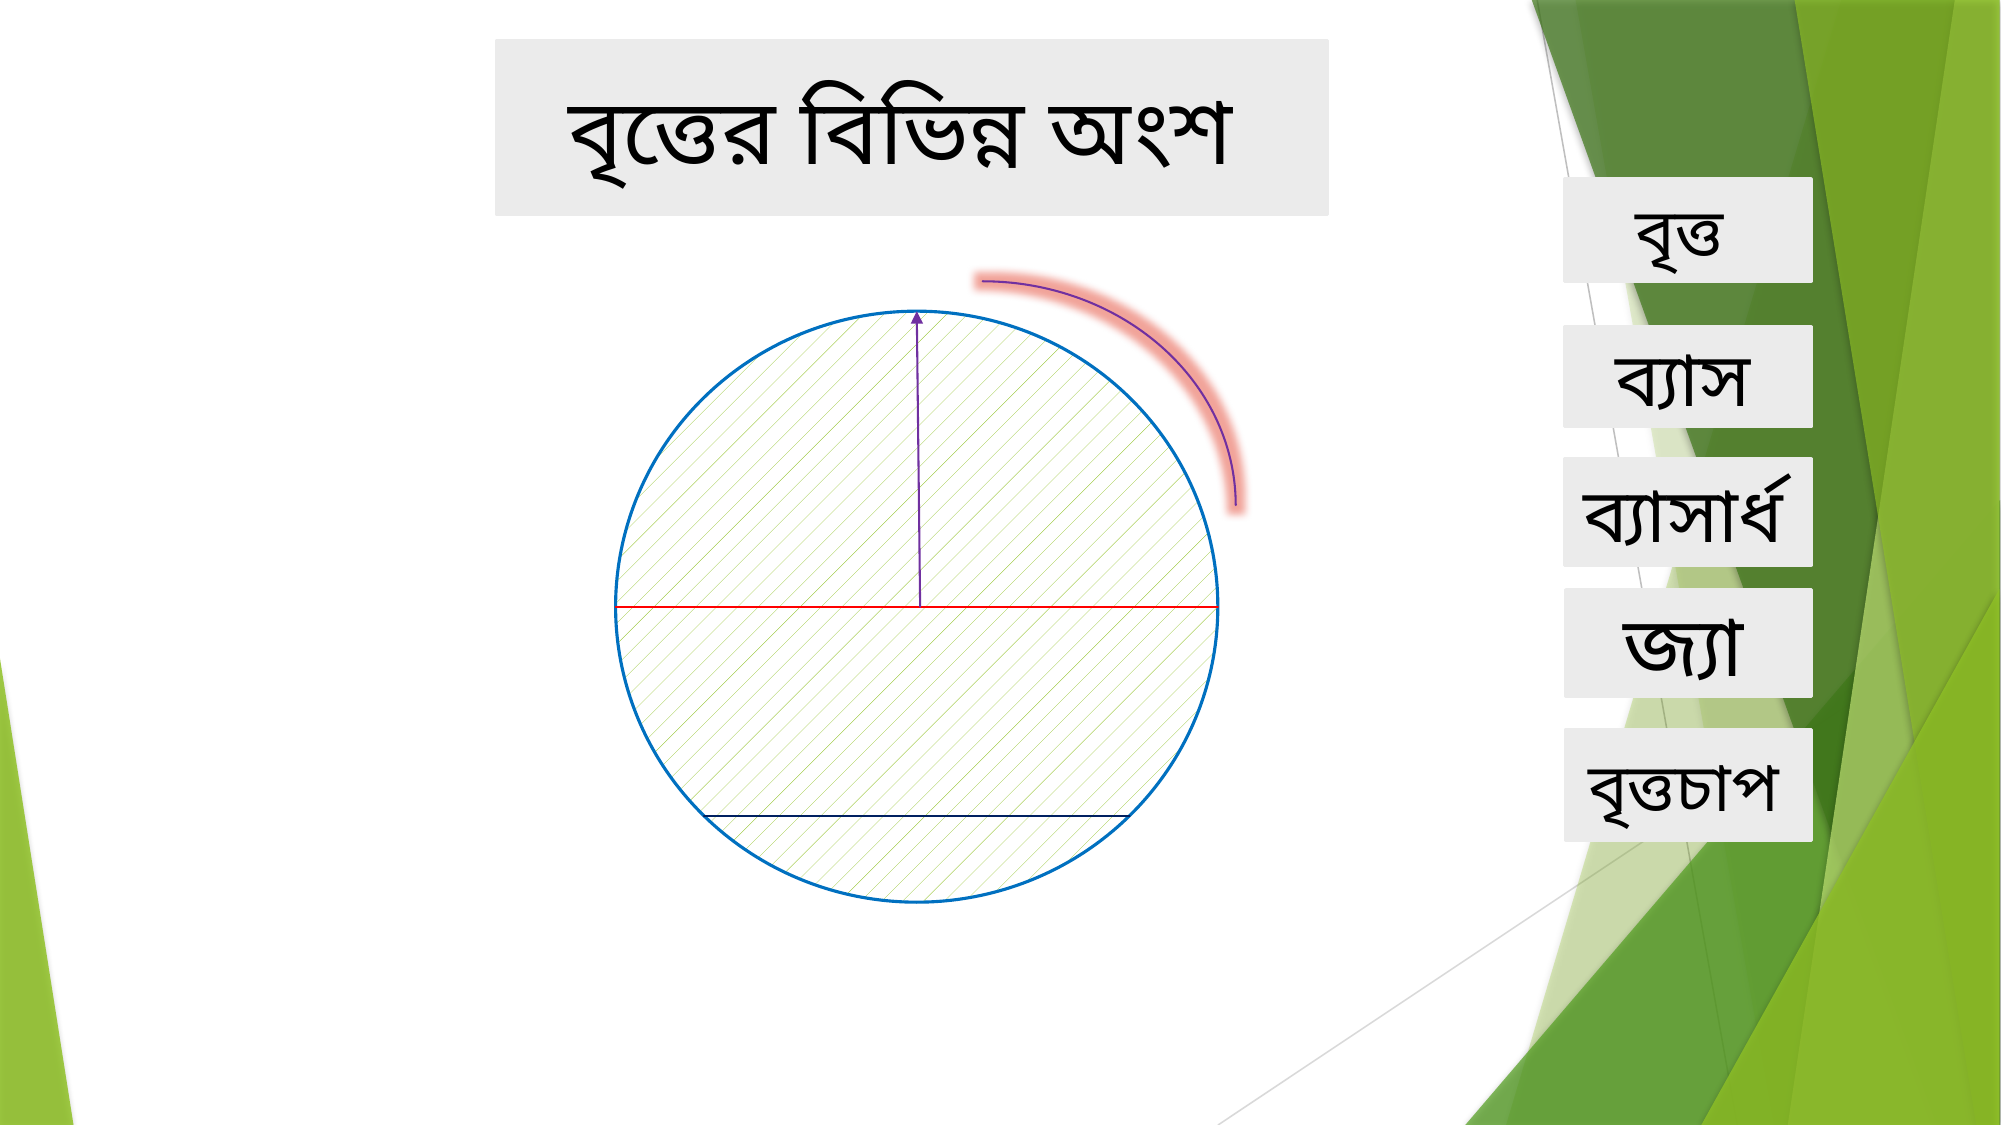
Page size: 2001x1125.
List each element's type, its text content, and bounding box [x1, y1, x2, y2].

text_box বৃত্তচাপ [1564, 728, 1813, 842]
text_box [916, 310, 921, 608]
text_box বৃত্তের বিভিন্ন অংশ [971, 314, 1206, 518]
text_box ব্যাস [1563, 325, 1813, 428]
text_box বৃত্ত [1563, 177, 1813, 283]
text_box জ্যা [1564, 588, 1813, 698]
text_box [981, 280, 1237, 507]
text_box [614, 309, 1220, 609]
text_box [614, 611, 1220, 817]
text_box বৃত্তের বিভিন্ন অংশ [495, 39, 1329, 216]
text_box [712, 826, 1121, 904]
text_box ব্যাসার্ধ [1563, 457, 1813, 567]
